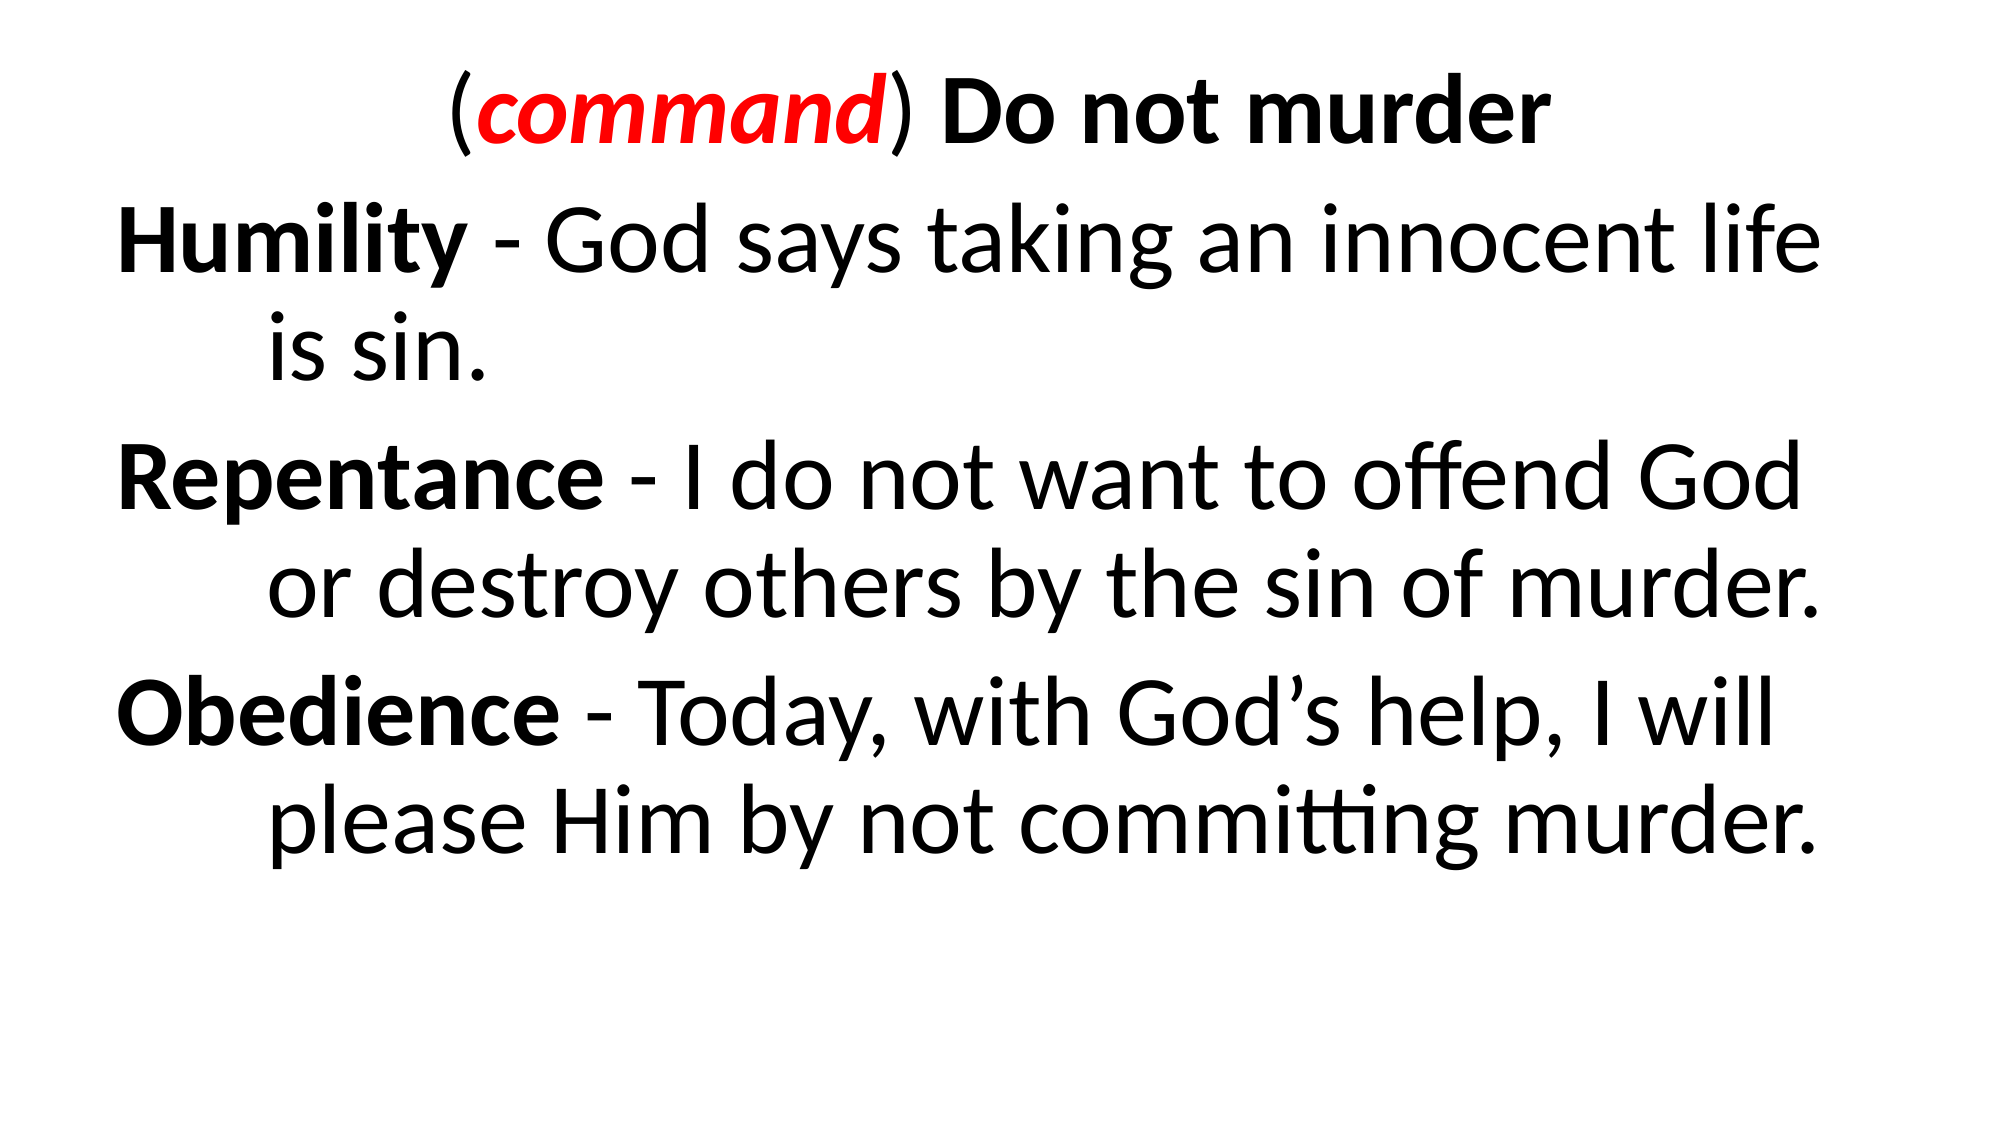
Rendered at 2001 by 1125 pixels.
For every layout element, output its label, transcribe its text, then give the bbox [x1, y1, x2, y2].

subtitle (command) Do not murder Humility - God says taking an innocent life is sin. Repentance - I do not want to offend God or destroy others by the sin of murder. Obedience - Today, with God’s help, I will please Him by not committing murder. [100, 50, 1899, 1050]
